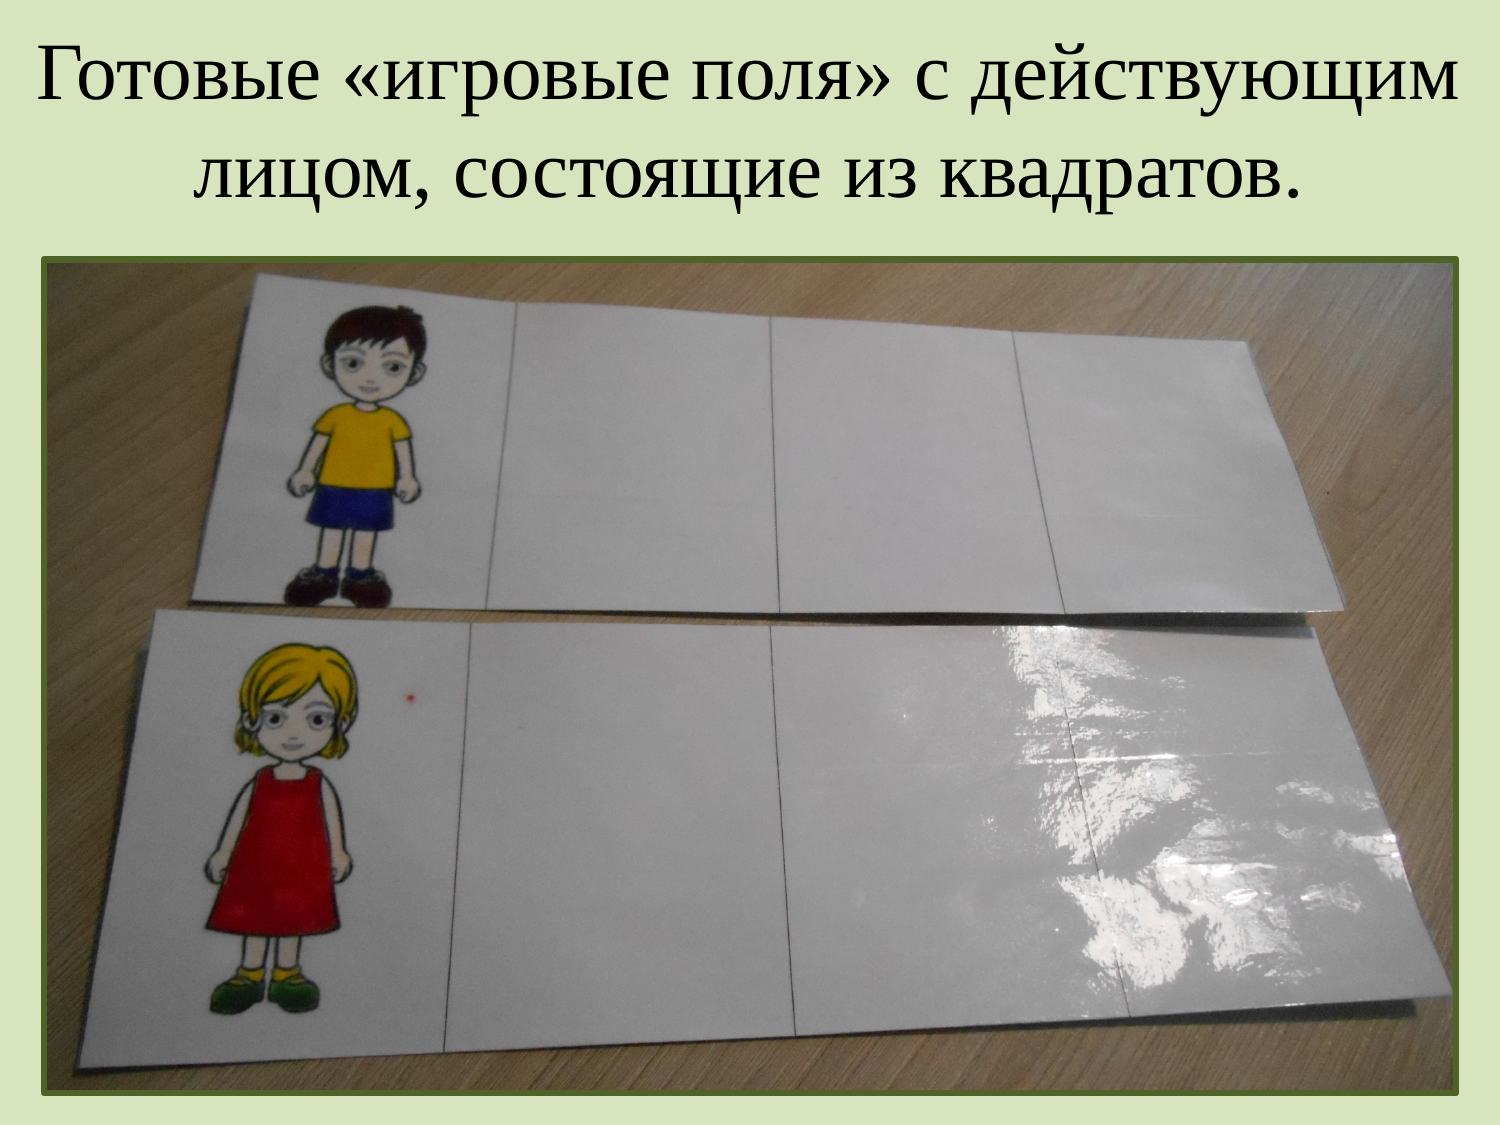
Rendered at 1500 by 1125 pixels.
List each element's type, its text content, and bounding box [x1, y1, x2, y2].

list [46, 262, 1454, 1091]
title Готовые «игровые поля» с действующим лицом, состоящие из квадратов. [0, 0, 1500, 233]
